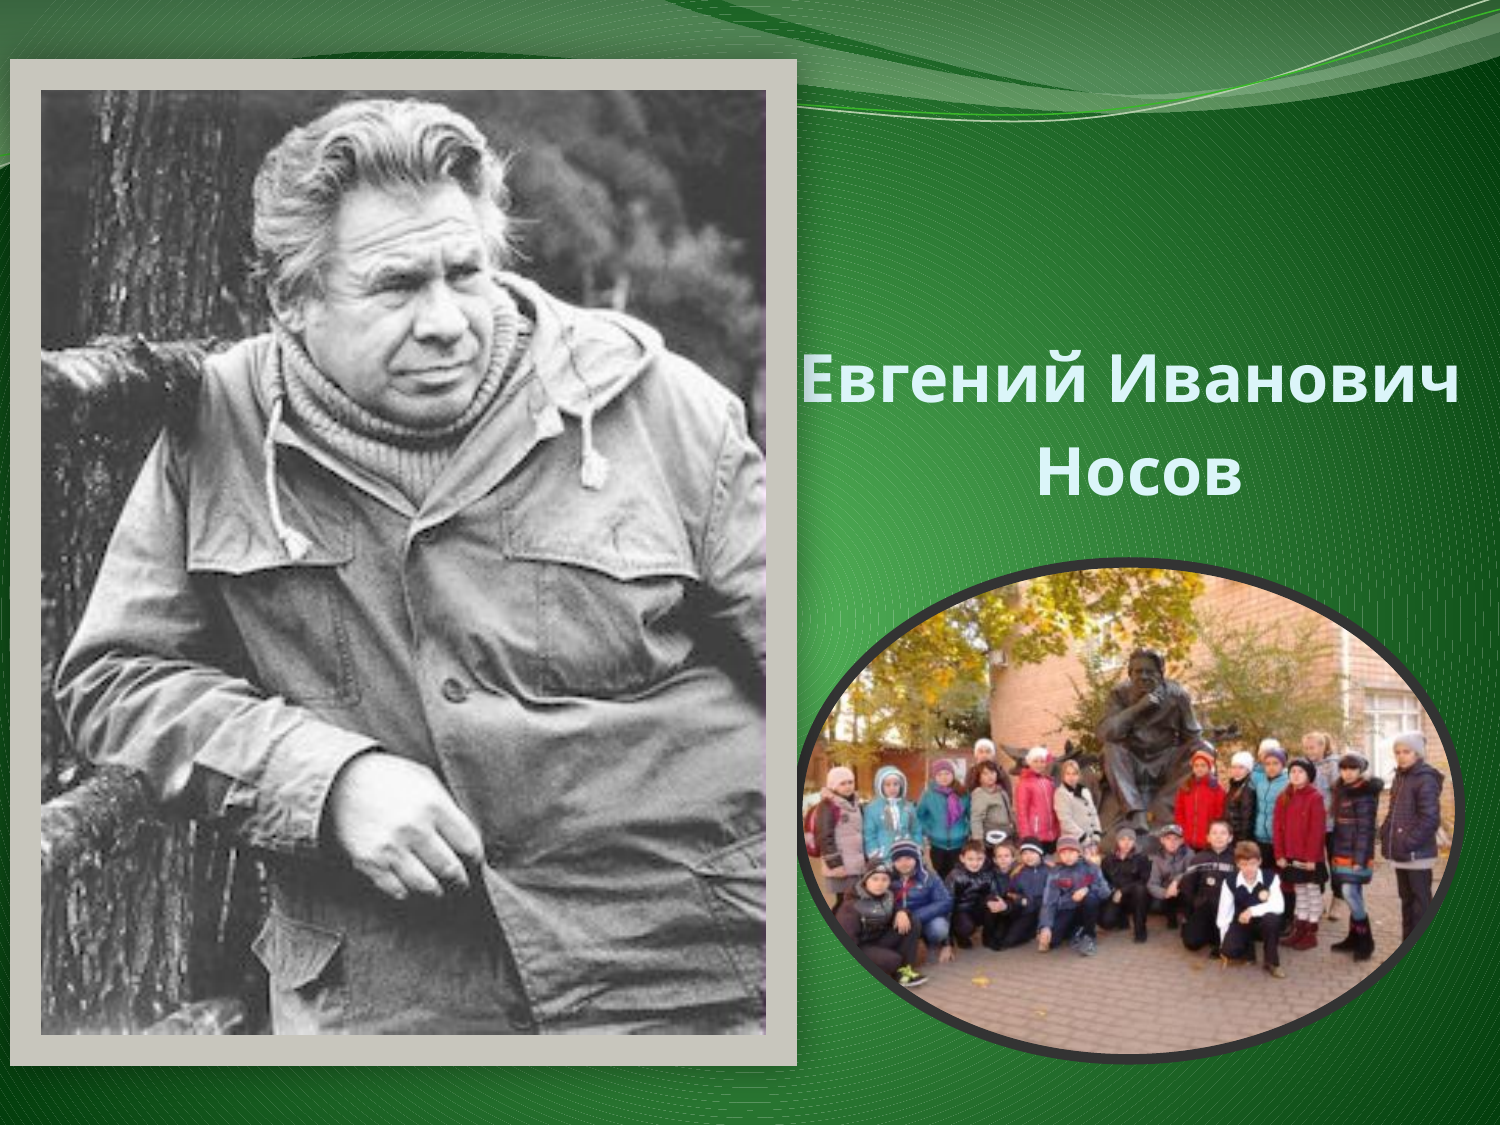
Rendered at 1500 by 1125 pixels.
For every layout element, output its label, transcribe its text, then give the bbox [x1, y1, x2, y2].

list Евгений Иванович Носов [825, 305, 1500, 539]
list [41, 89, 767, 1036]
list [796, 562, 1461, 1060]
